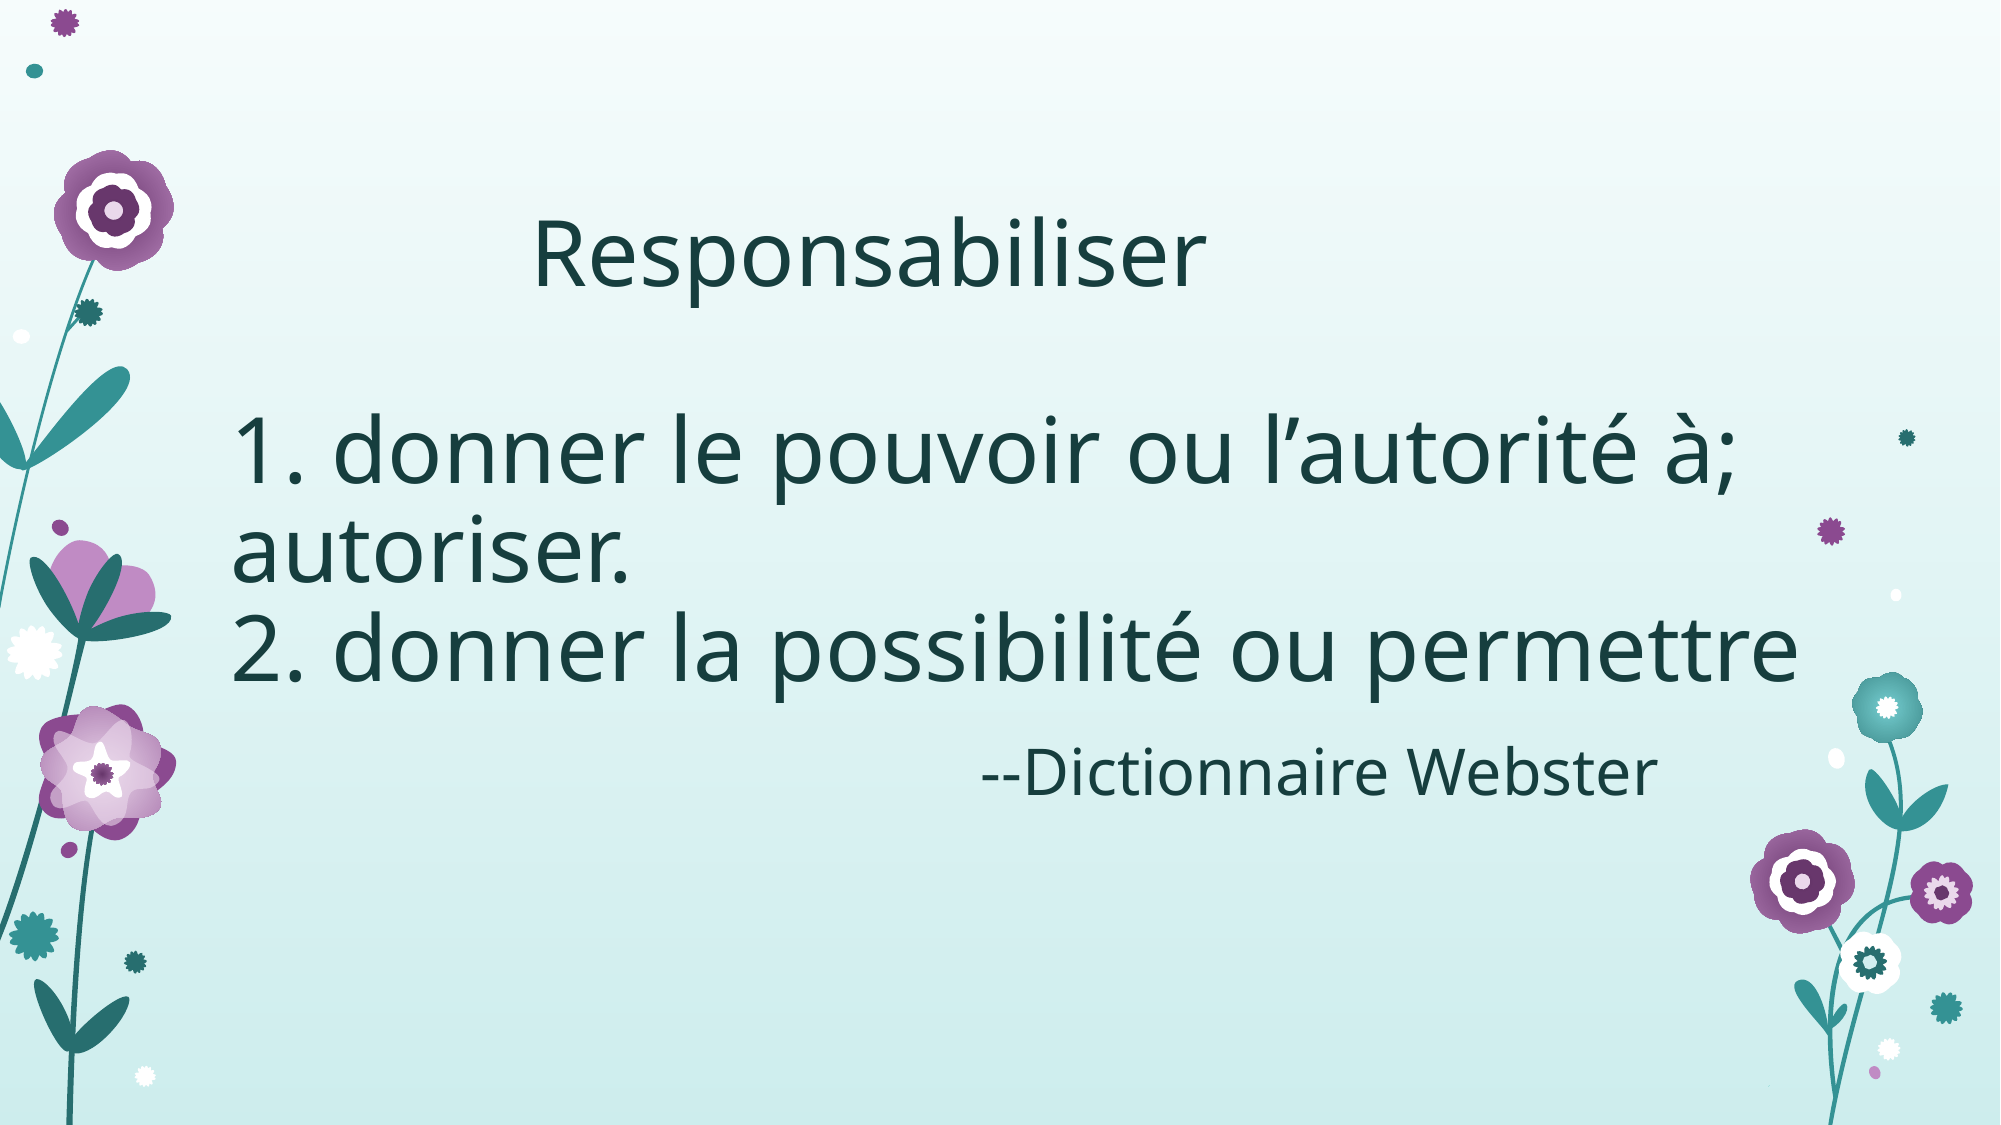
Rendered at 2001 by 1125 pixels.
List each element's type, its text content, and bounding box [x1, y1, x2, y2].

title Responsabiliser 1. donner le pouvoir ou l’autorité à; autoriser. 2. donner la possibilité ou permettre --Dictionnaire Webster [215, 183, 1827, 826]
